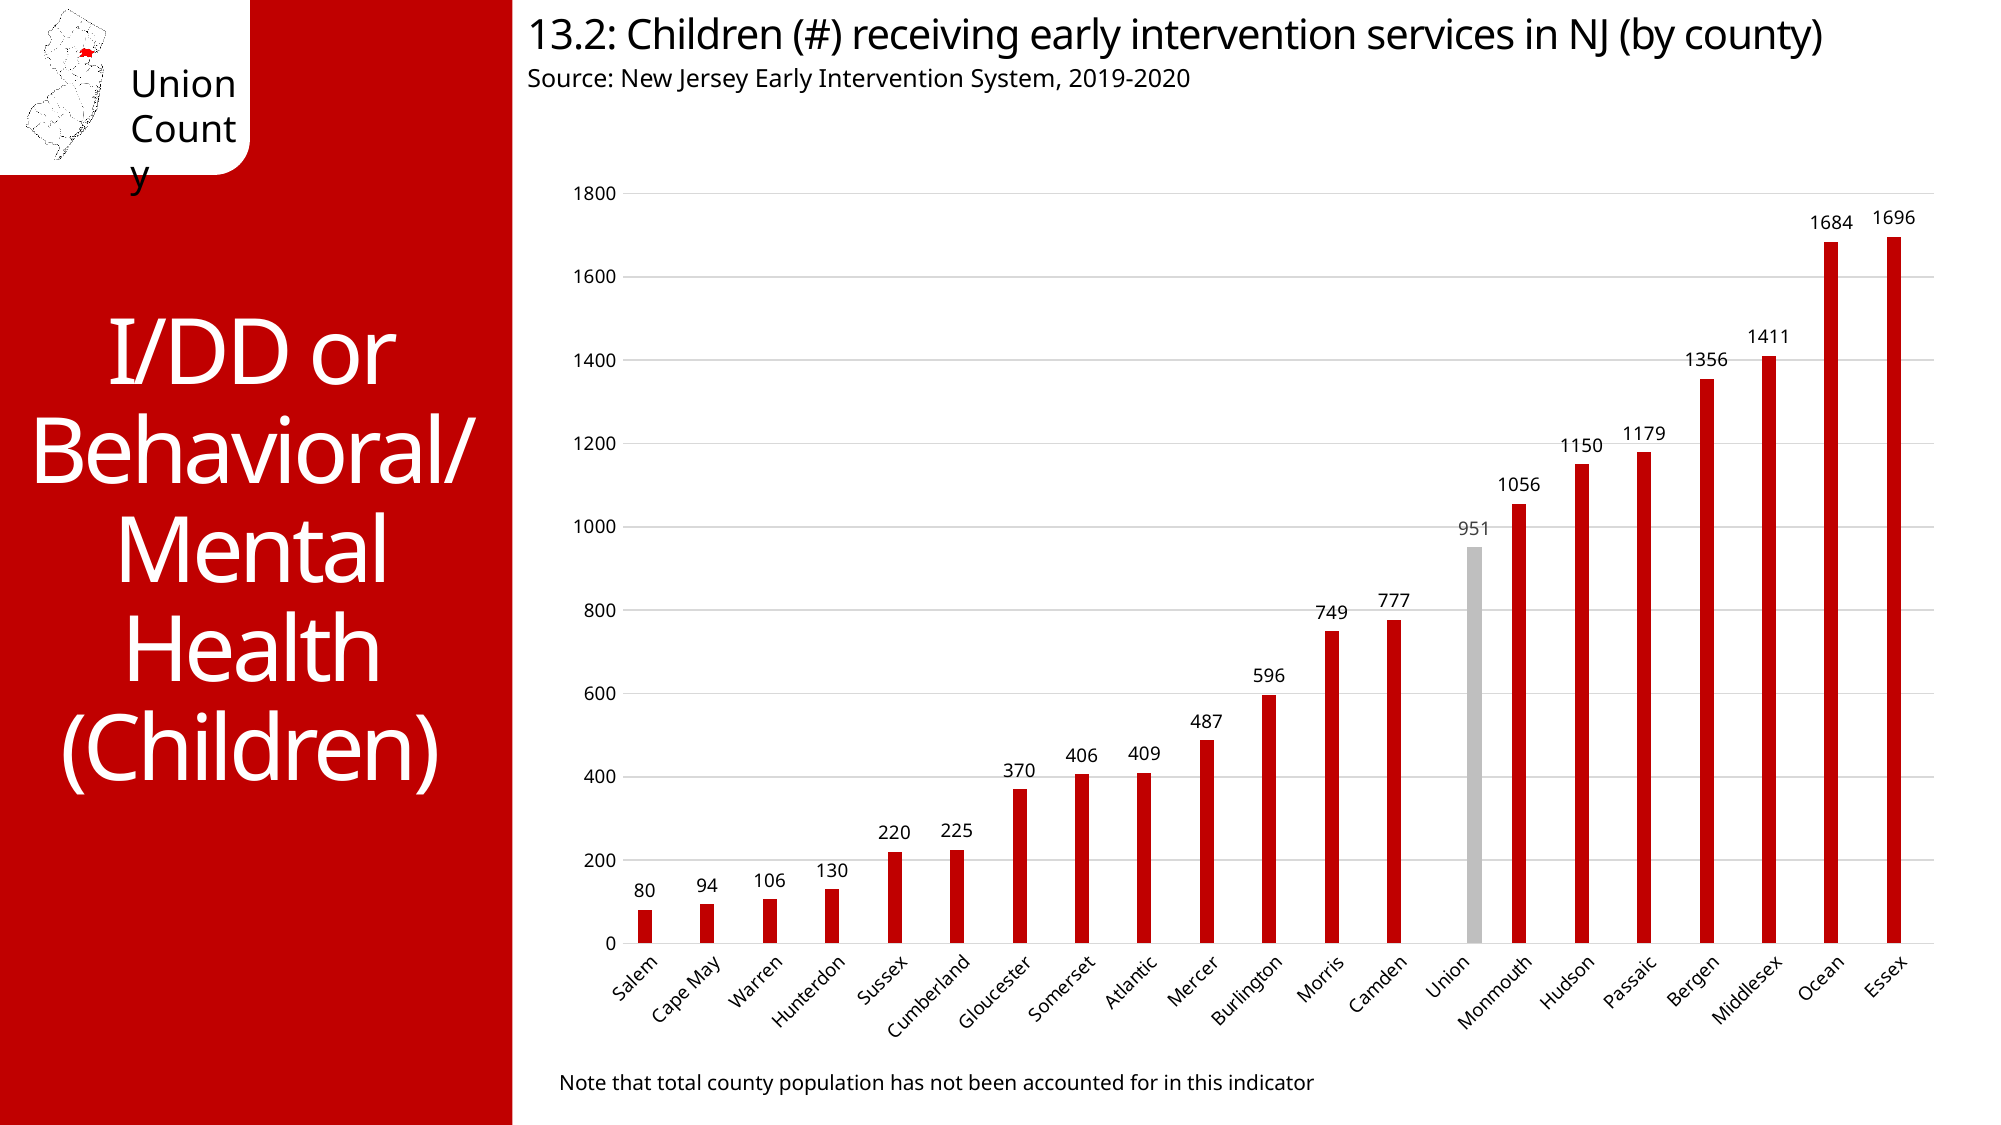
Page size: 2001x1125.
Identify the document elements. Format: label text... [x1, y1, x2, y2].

text_box 13.2: Children (#) receiving early intervention services in NJ (by county) [512, 0, 2000, 65]
chart [544, 162, 1963, 1063]
text_box I/DD or Behavioral/Mental Health (Children) [0, 138, 517, 1039]
picture [26, 9, 106, 138]
text_box Source: New Jersey Early Intervention System, 2019-2020 [512, 55, 1891, 101]
text_box Note that total county population has not been accounted for in this indicator [544, 1071, 1945, 1103]
